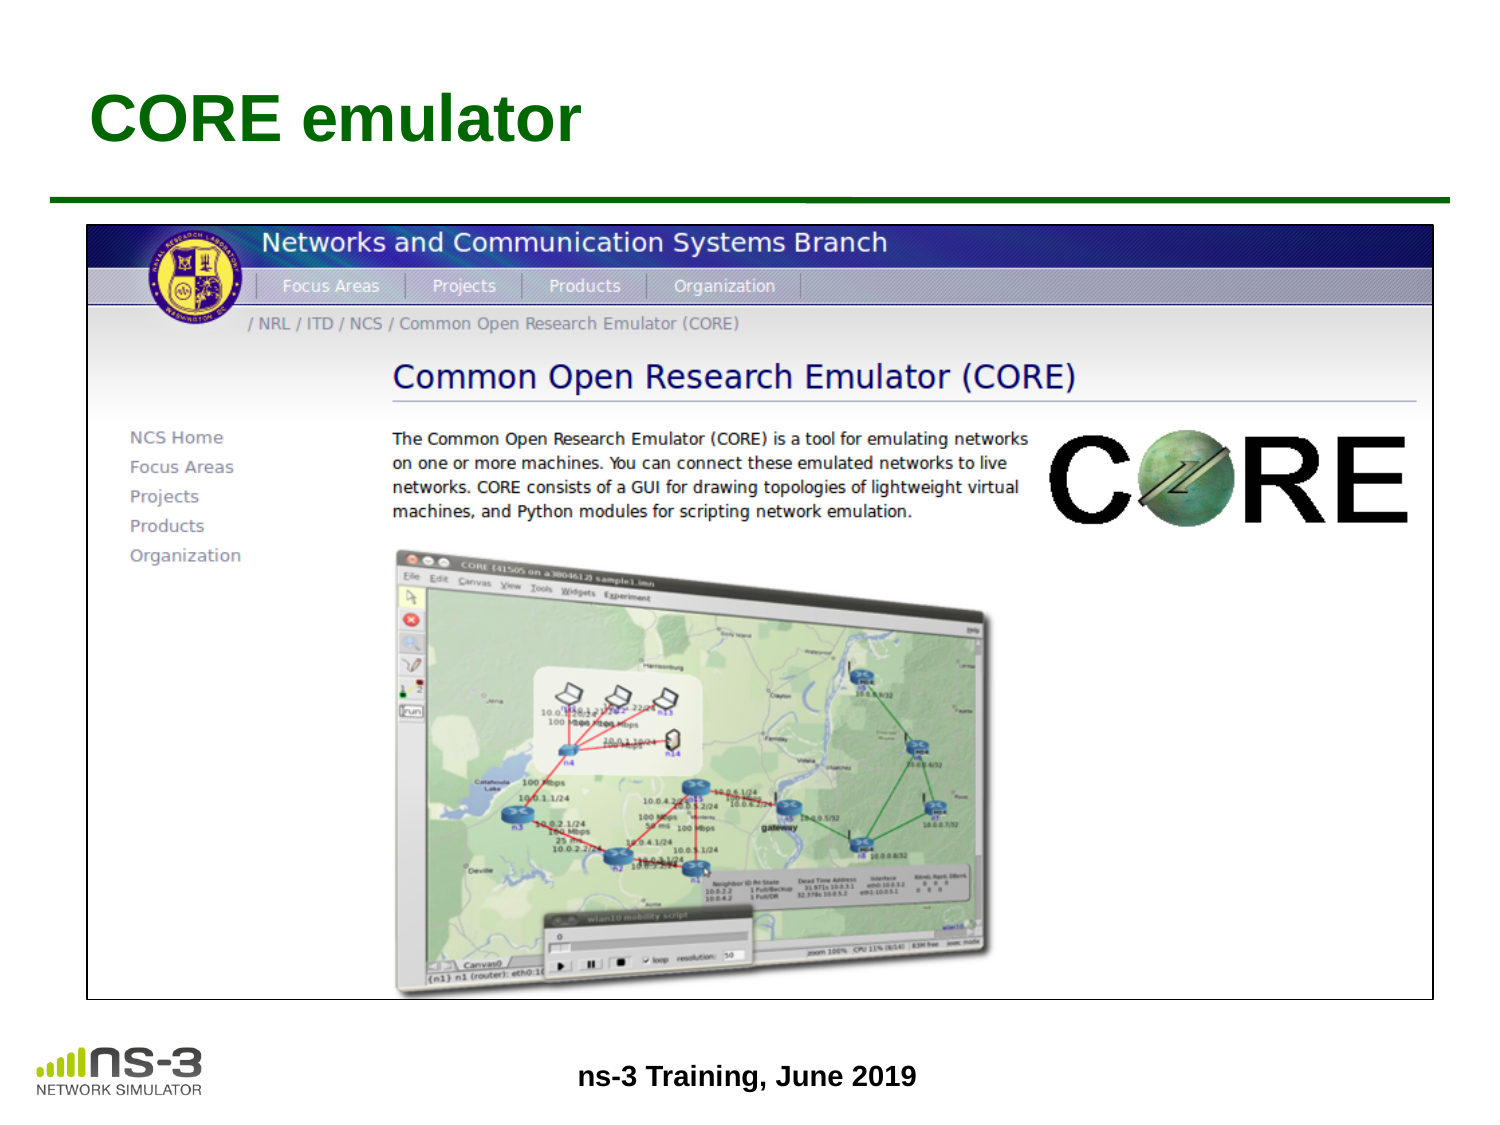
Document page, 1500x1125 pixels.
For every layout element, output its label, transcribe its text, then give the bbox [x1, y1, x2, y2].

title CORE emulator [74, 44, 1421, 186]
footer ns-3 Training, June 2019 [512, 1049, 983, 1125]
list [87, 225, 1433, 999]
picture [24, 1017, 213, 1125]
